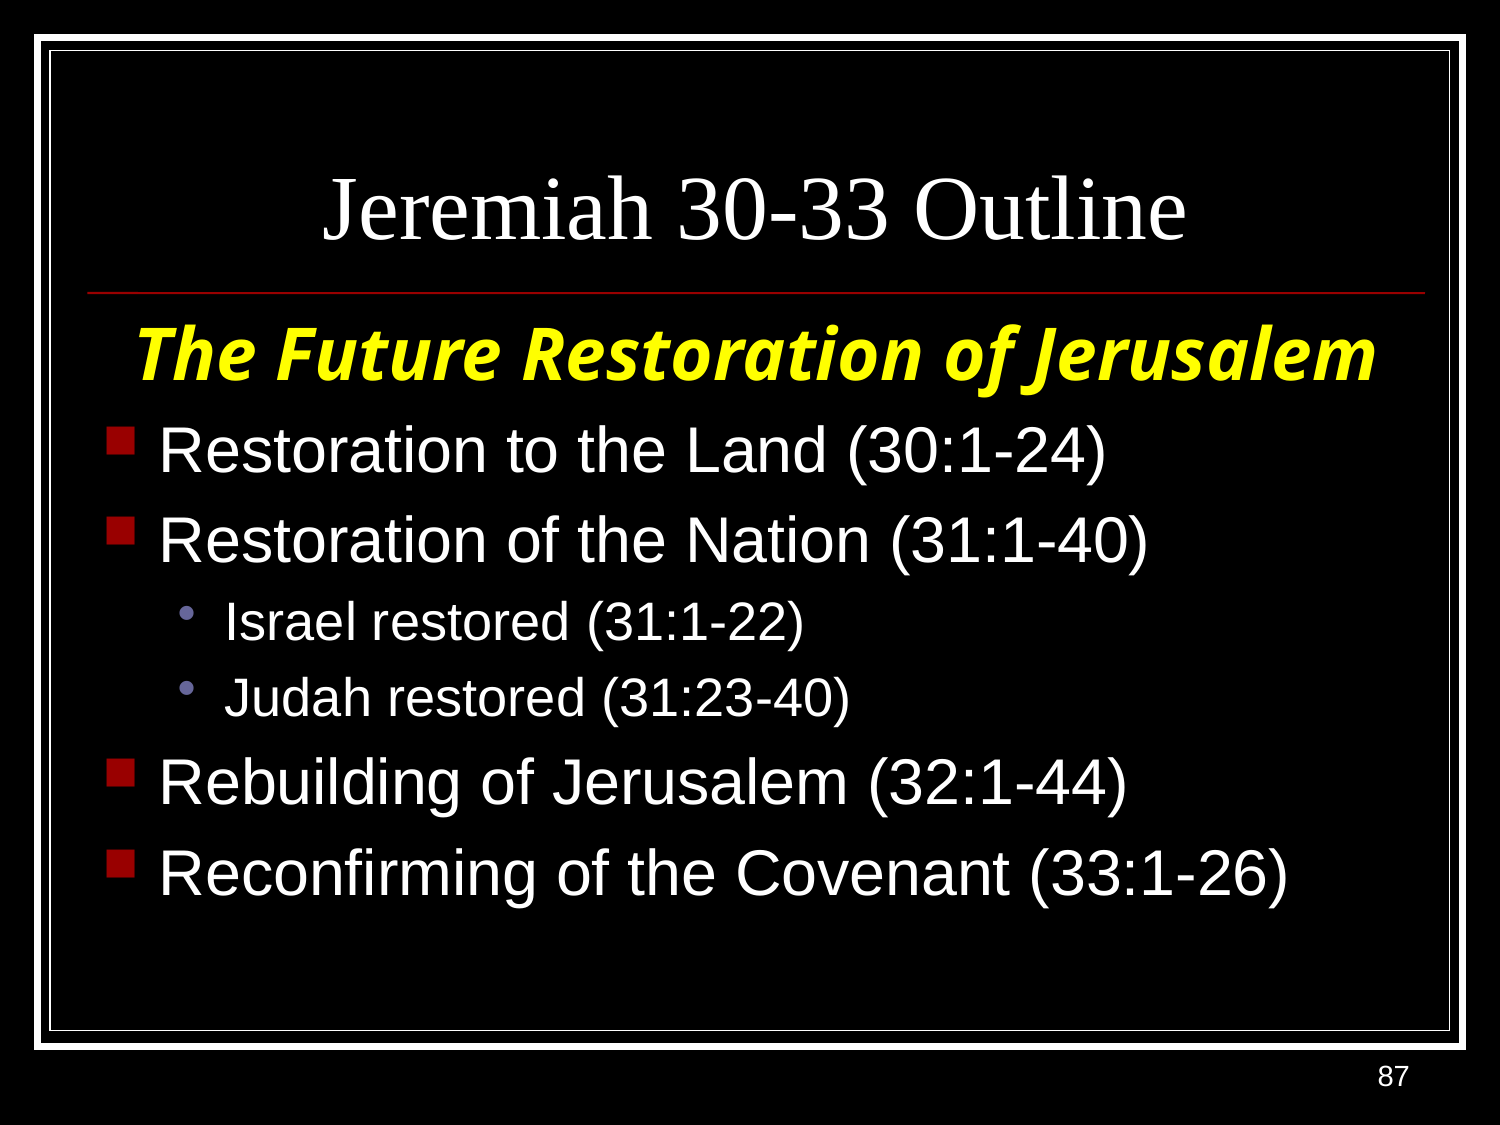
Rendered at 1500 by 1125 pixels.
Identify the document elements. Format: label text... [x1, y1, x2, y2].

list The Future Restoration of Jerusalem Restoration to the Land (30:1-24) Restoration of the Nation (31:1-40) Israel restored (31:1-22) Judah restored (31:23-40) Rebuilding of Jerusalem (32:1-44) Reconfirming of the Covenant (33:1-26) [87, 299, 1425, 963]
title Jeremiah 30-33 Outline [87, 77, 1425, 266]
slide_number 87 [1112, 1025, 1425, 1100]
